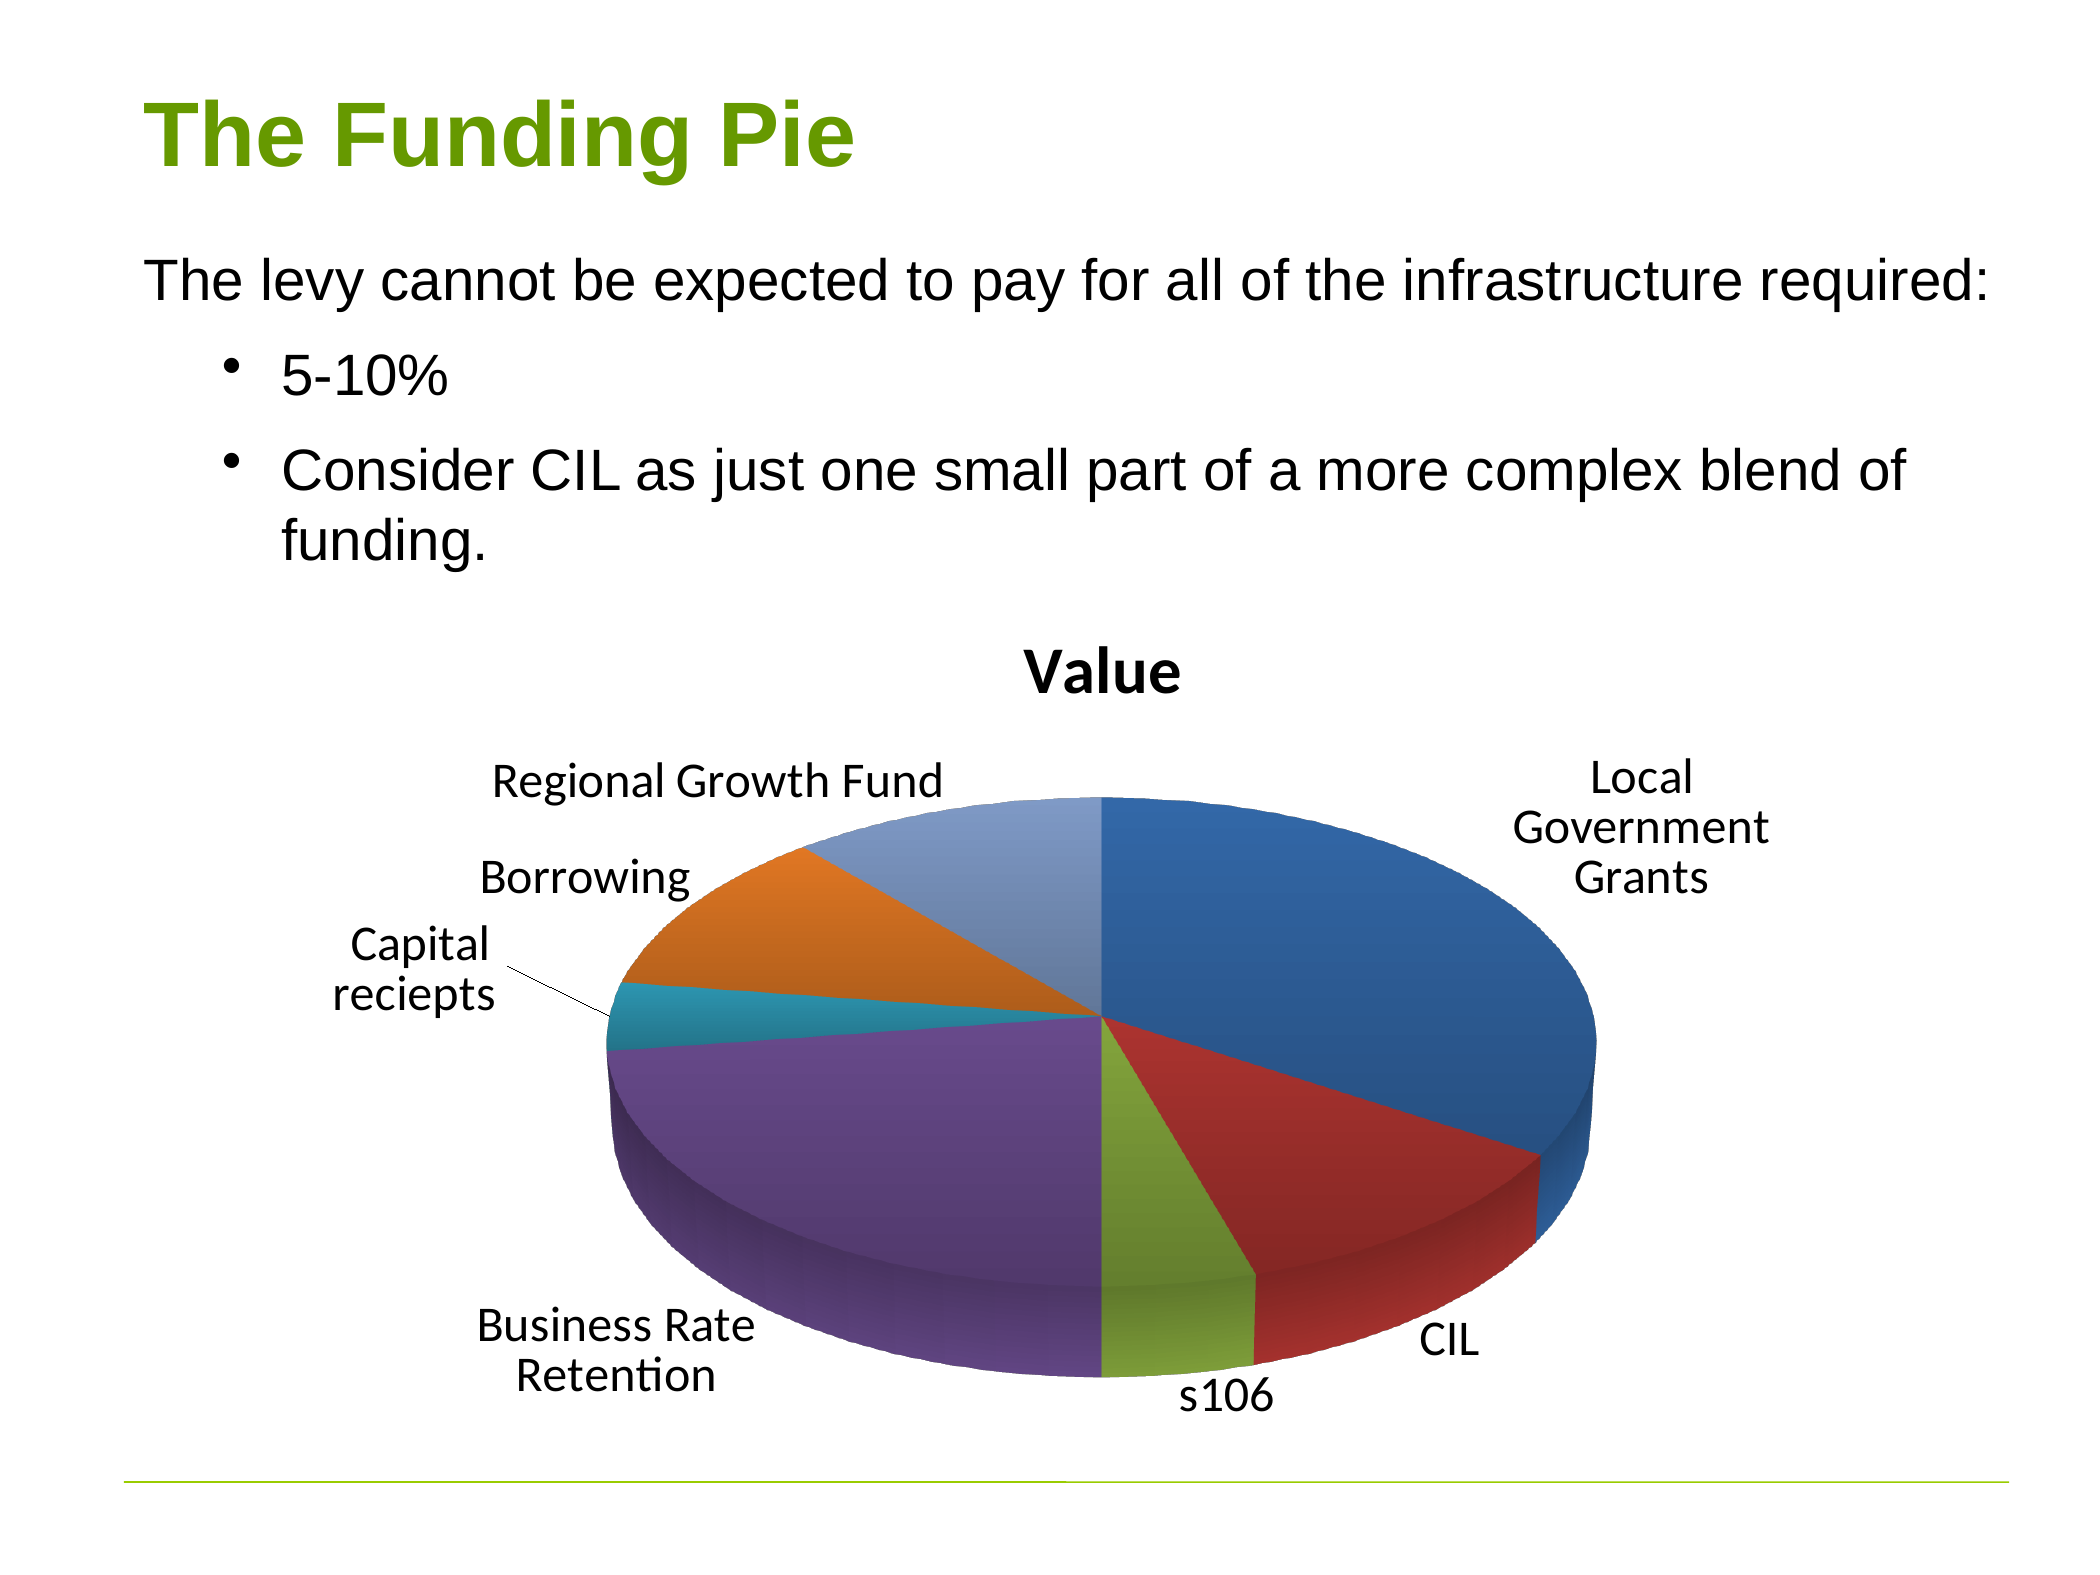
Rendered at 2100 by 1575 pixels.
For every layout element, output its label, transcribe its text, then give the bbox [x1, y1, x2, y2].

list The levy cannot be expected to pay for all of the infrastructure required: 5-10% Consider CIL as just one small part of a more complex blend of funding. [123, 232, 2014, 528]
title The Funding Pie [123, 63, 2014, 197]
chart [222, 598, 1984, 1461]
